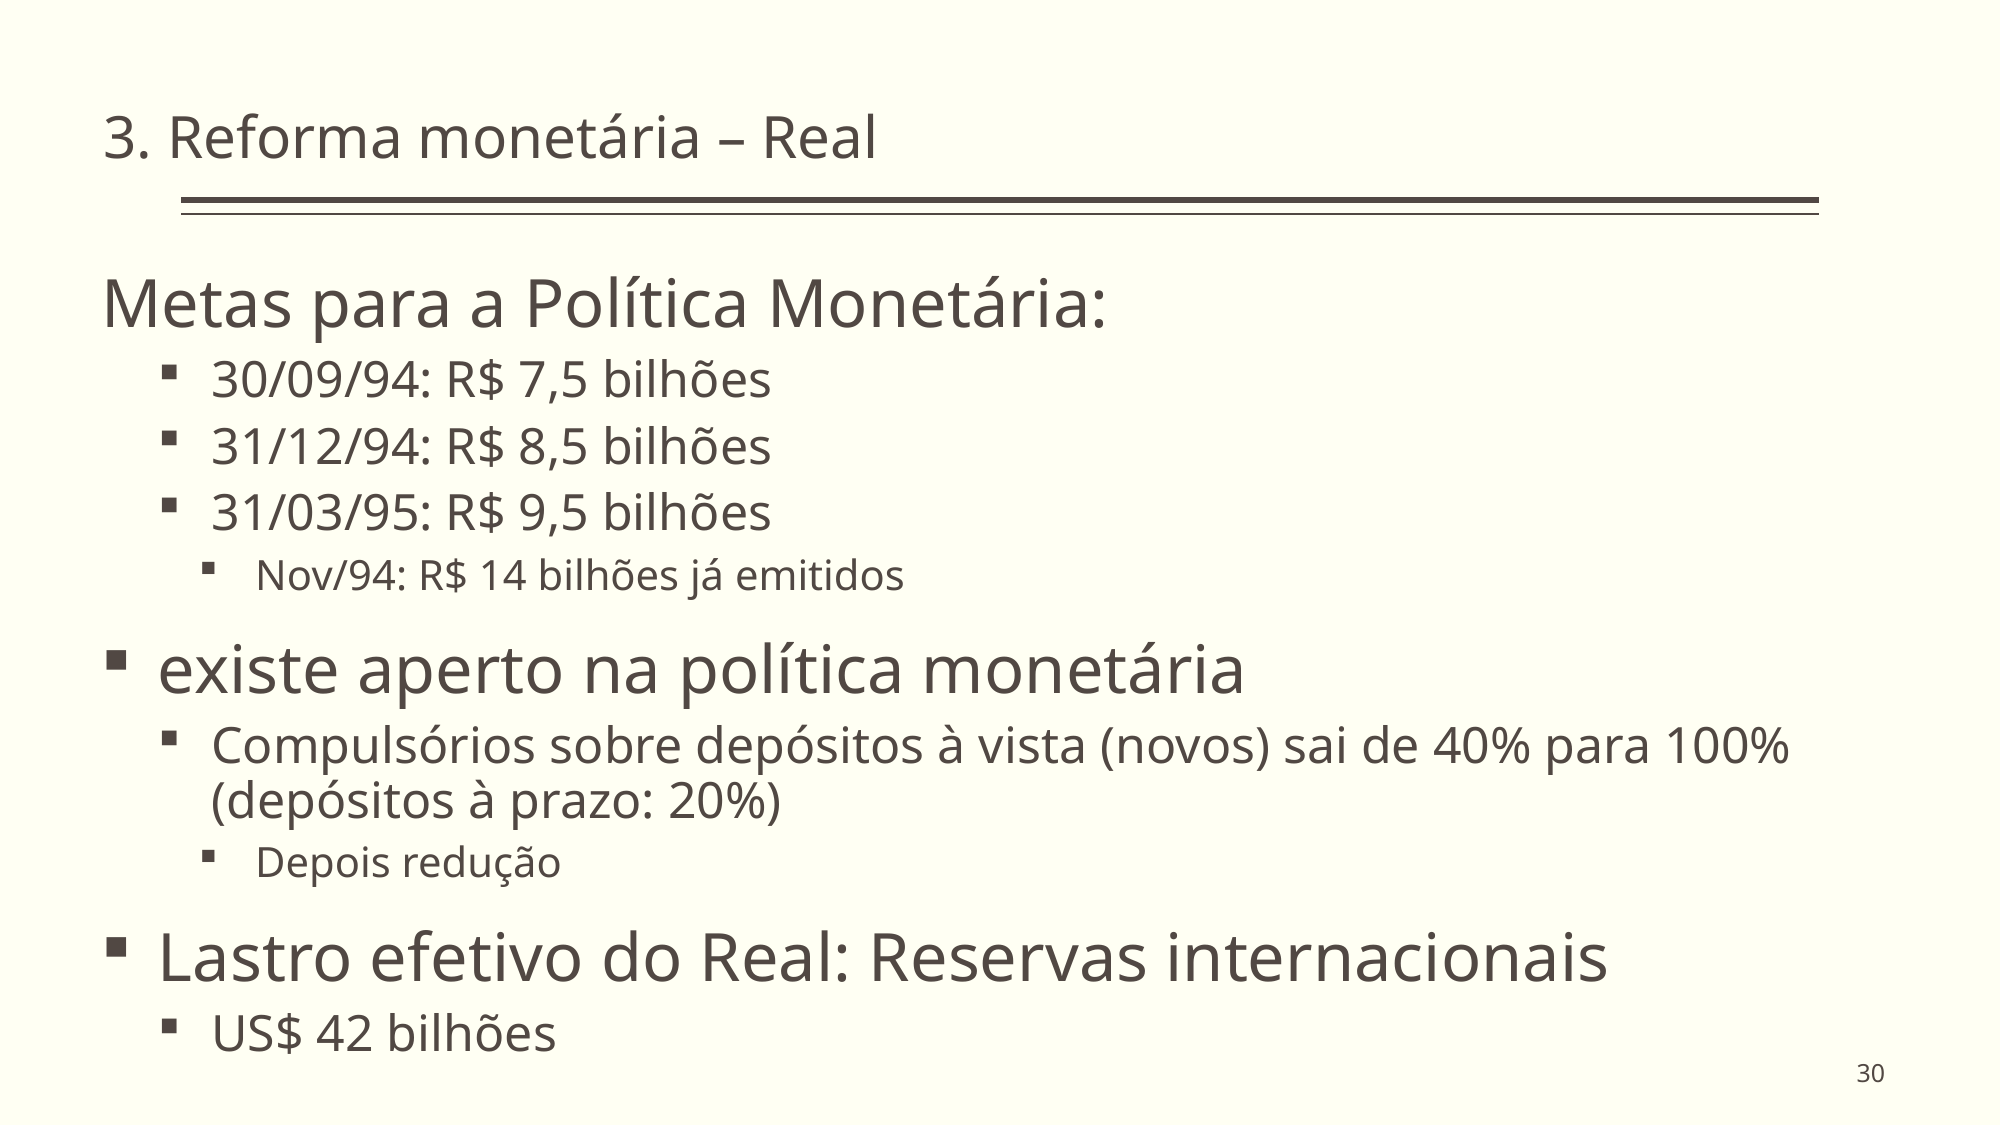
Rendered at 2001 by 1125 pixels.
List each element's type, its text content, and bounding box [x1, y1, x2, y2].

list Metas para a Política Monetária: 30/09/94: R$ 7,5 bilhões 31/12/94: R$ 8,5 bilhões 31/03/95: R$ 9,5 bilhões Nov/94: R$ 14 bilhões já emitidos existe aperto na política monetária Compulsórios sobre depósitos à vista (novos) sai de 40% para 100% (depósitos à prazo: 20%) Depois redução Lastro efetivo do Real: Reservas internacionais US$ 42 bilhões [86, 262, 2000, 1071]
title 3. Reforma monetária – Real [88, 100, 1919, 262]
text_box 30 [1433, 1071, 1900, 1100]
